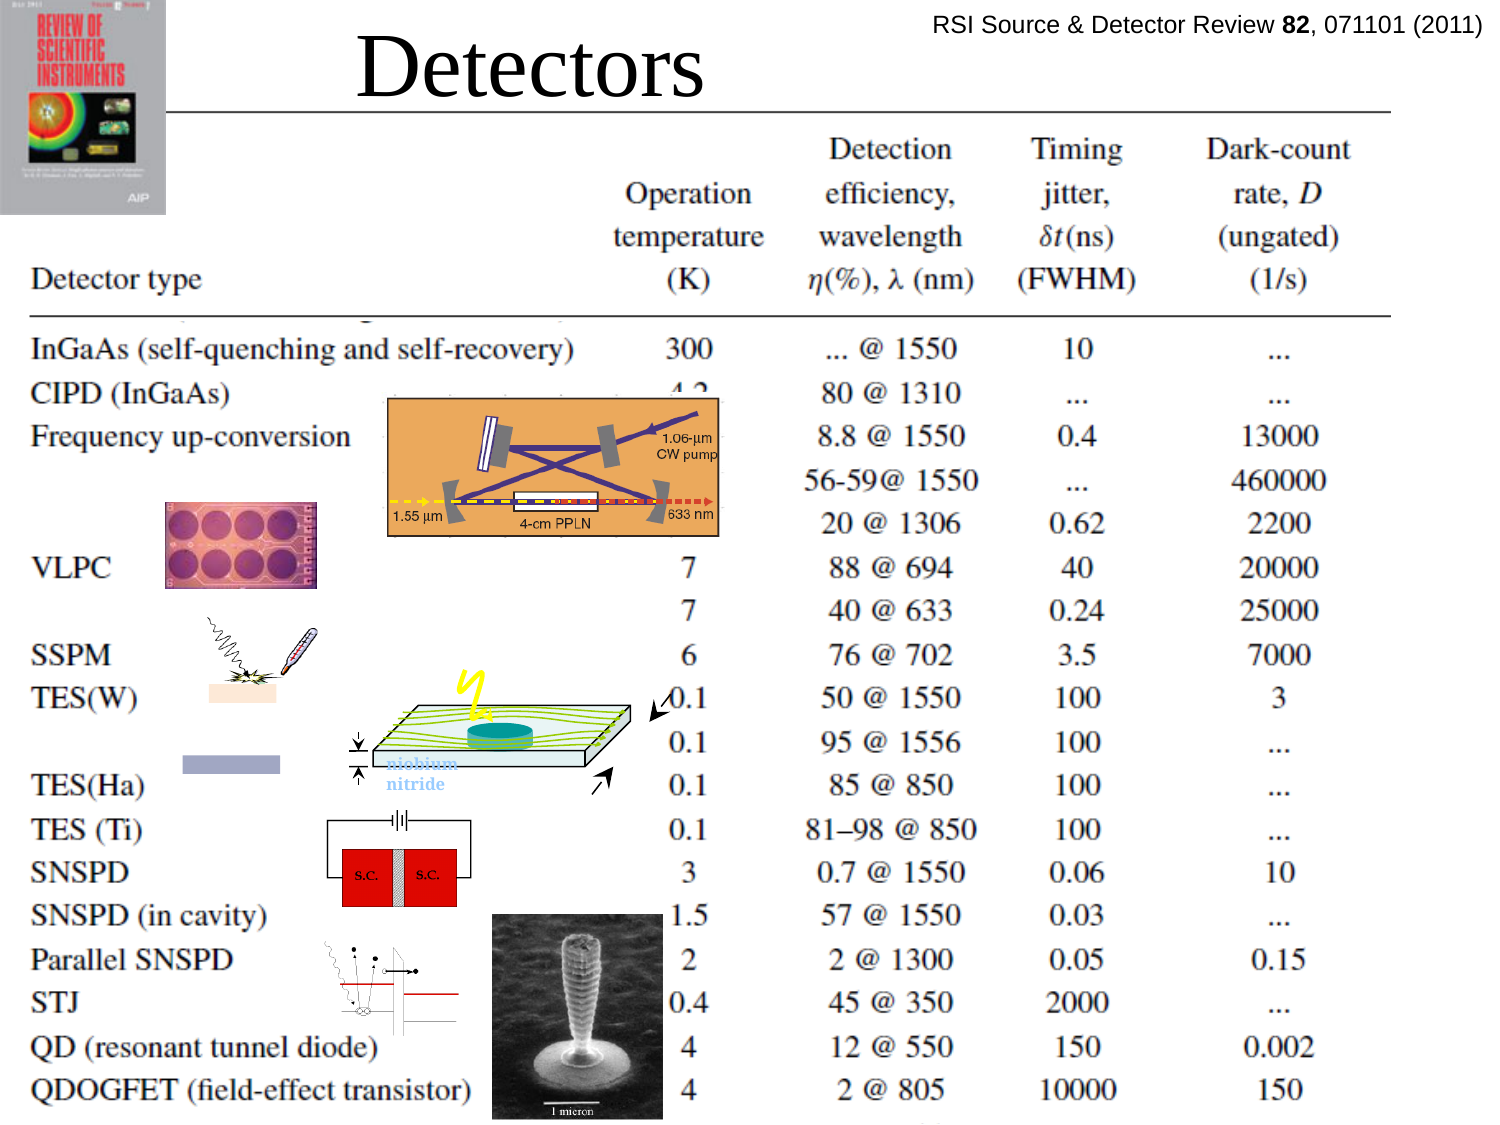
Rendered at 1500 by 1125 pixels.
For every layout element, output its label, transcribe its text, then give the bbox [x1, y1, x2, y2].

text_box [300, 668, 671, 808]
picture [0, 0, 1392, 1125]
title Detectors [168, 0, 1005, 103]
text_box RSI Source & Detector Review 82, 071101 (2011) [917, 0, 1499, 46]
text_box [182, 615, 318, 775]
